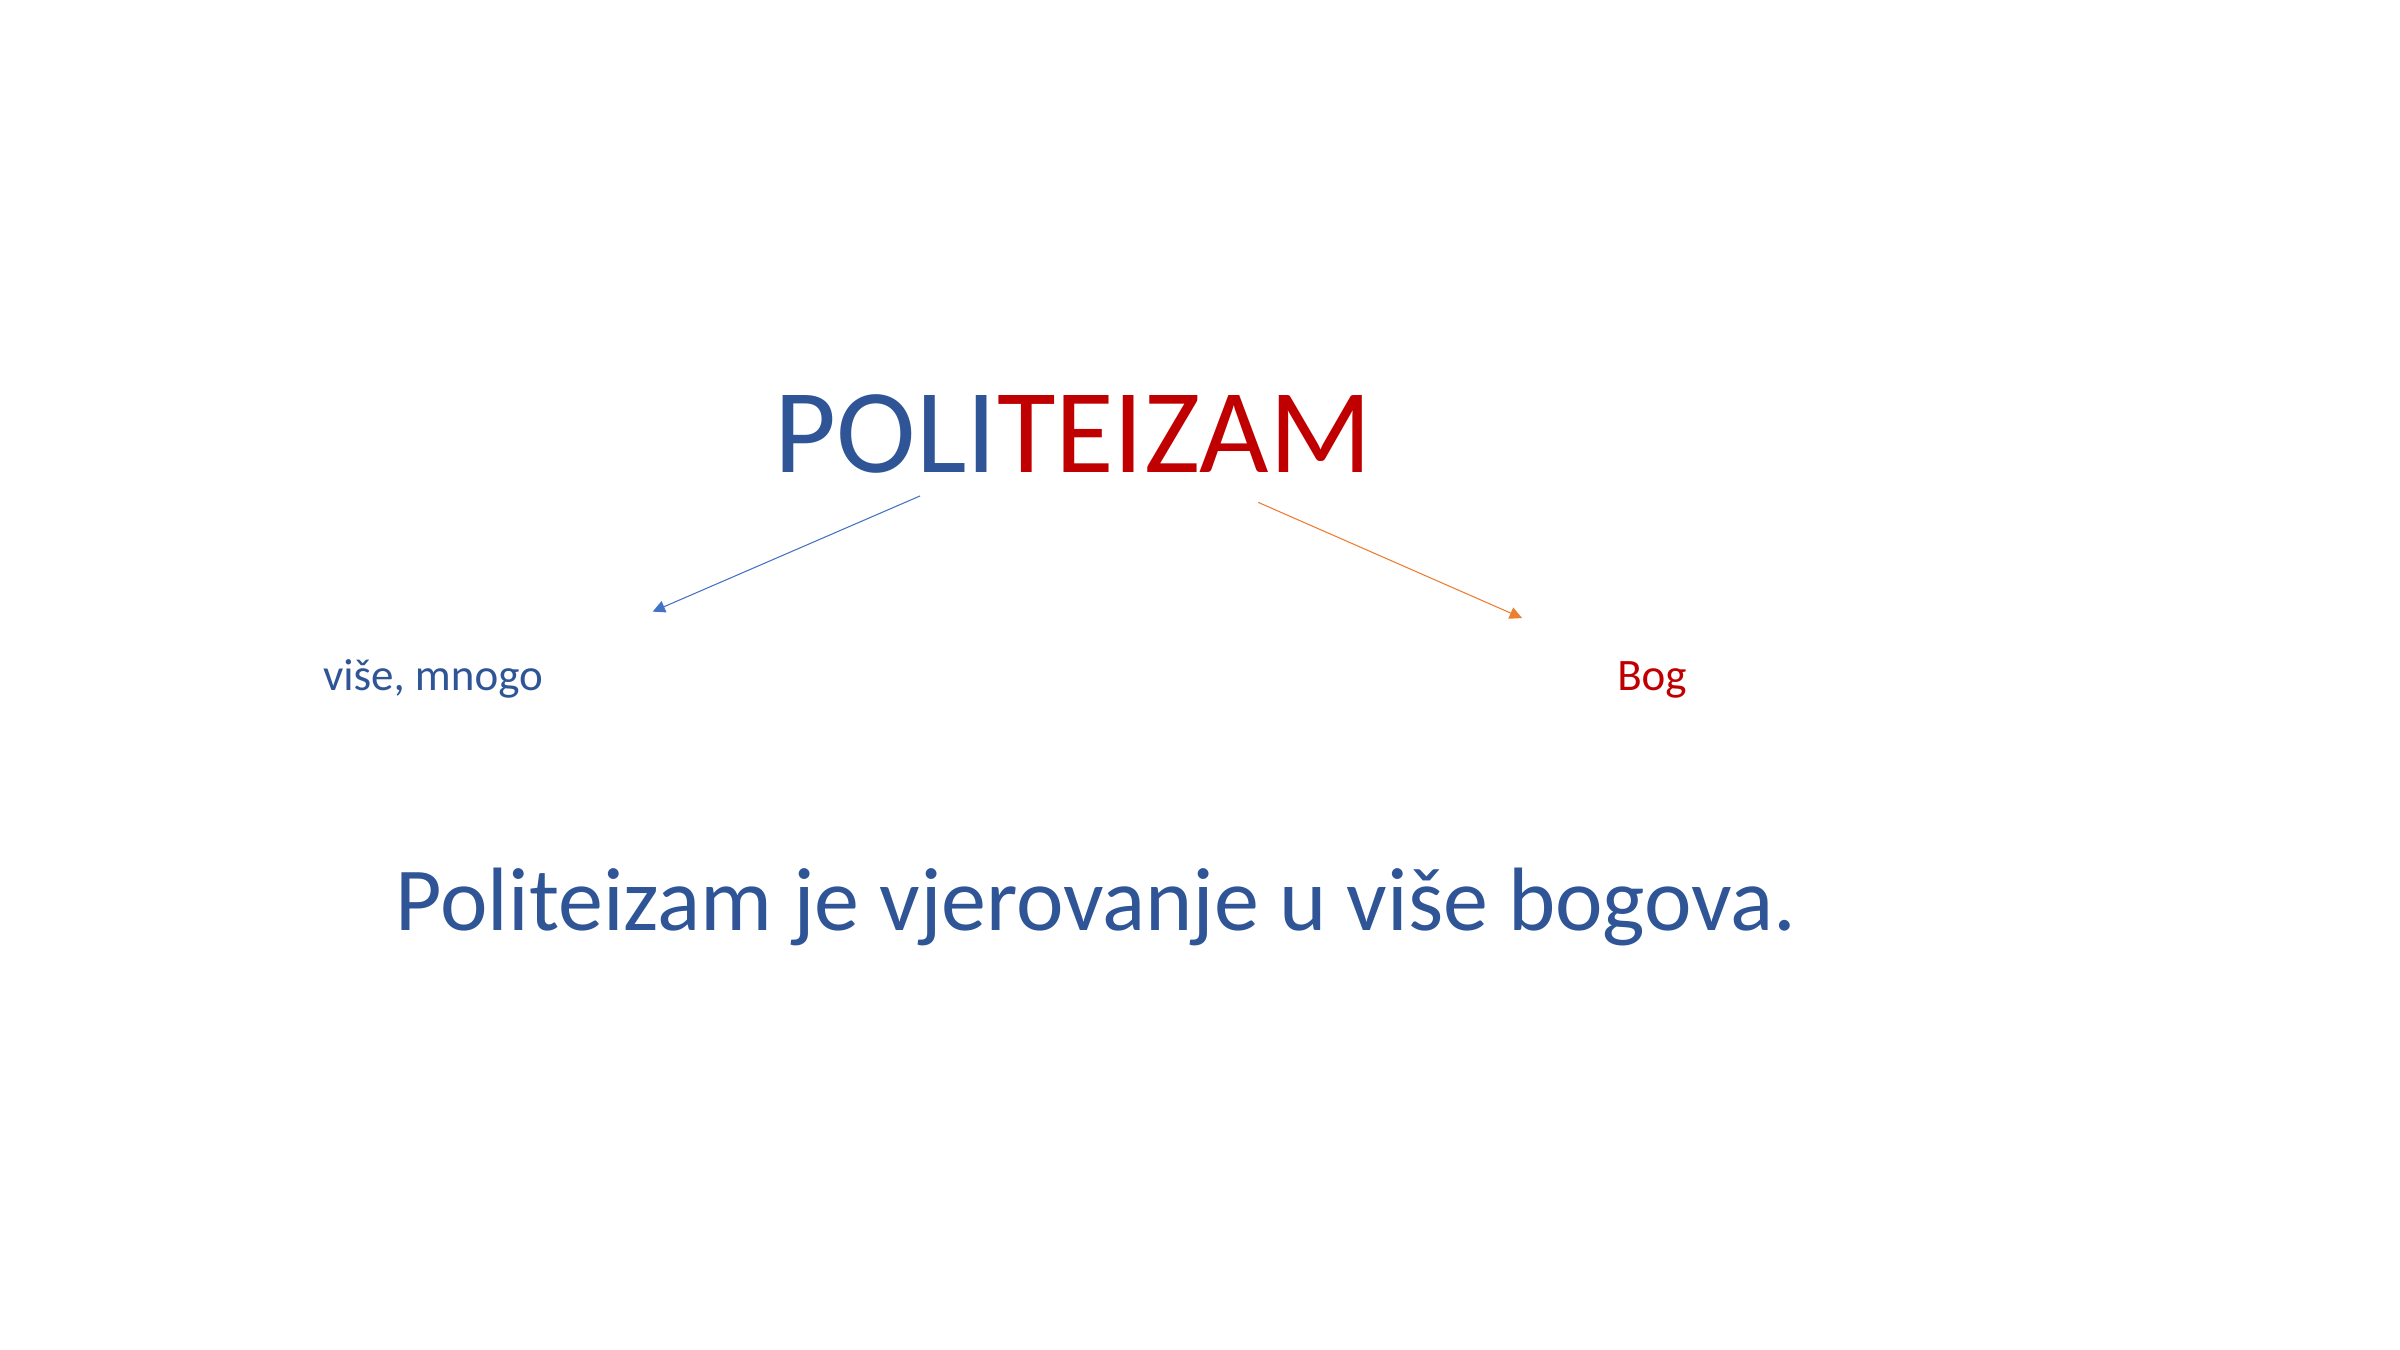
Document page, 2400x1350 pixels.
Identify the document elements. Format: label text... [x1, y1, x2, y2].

text_box POLITEIZAM [760, 290, 2021, 504]
text_box Bog [1602, 637, 1958, 707]
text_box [1258, 502, 1523, 619]
text_box Politeizam je vjerovanje u više bogova. [380, 833, 1987, 957]
text_box više, mnogo [308, 637, 921, 707]
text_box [652, 495, 921, 612]
